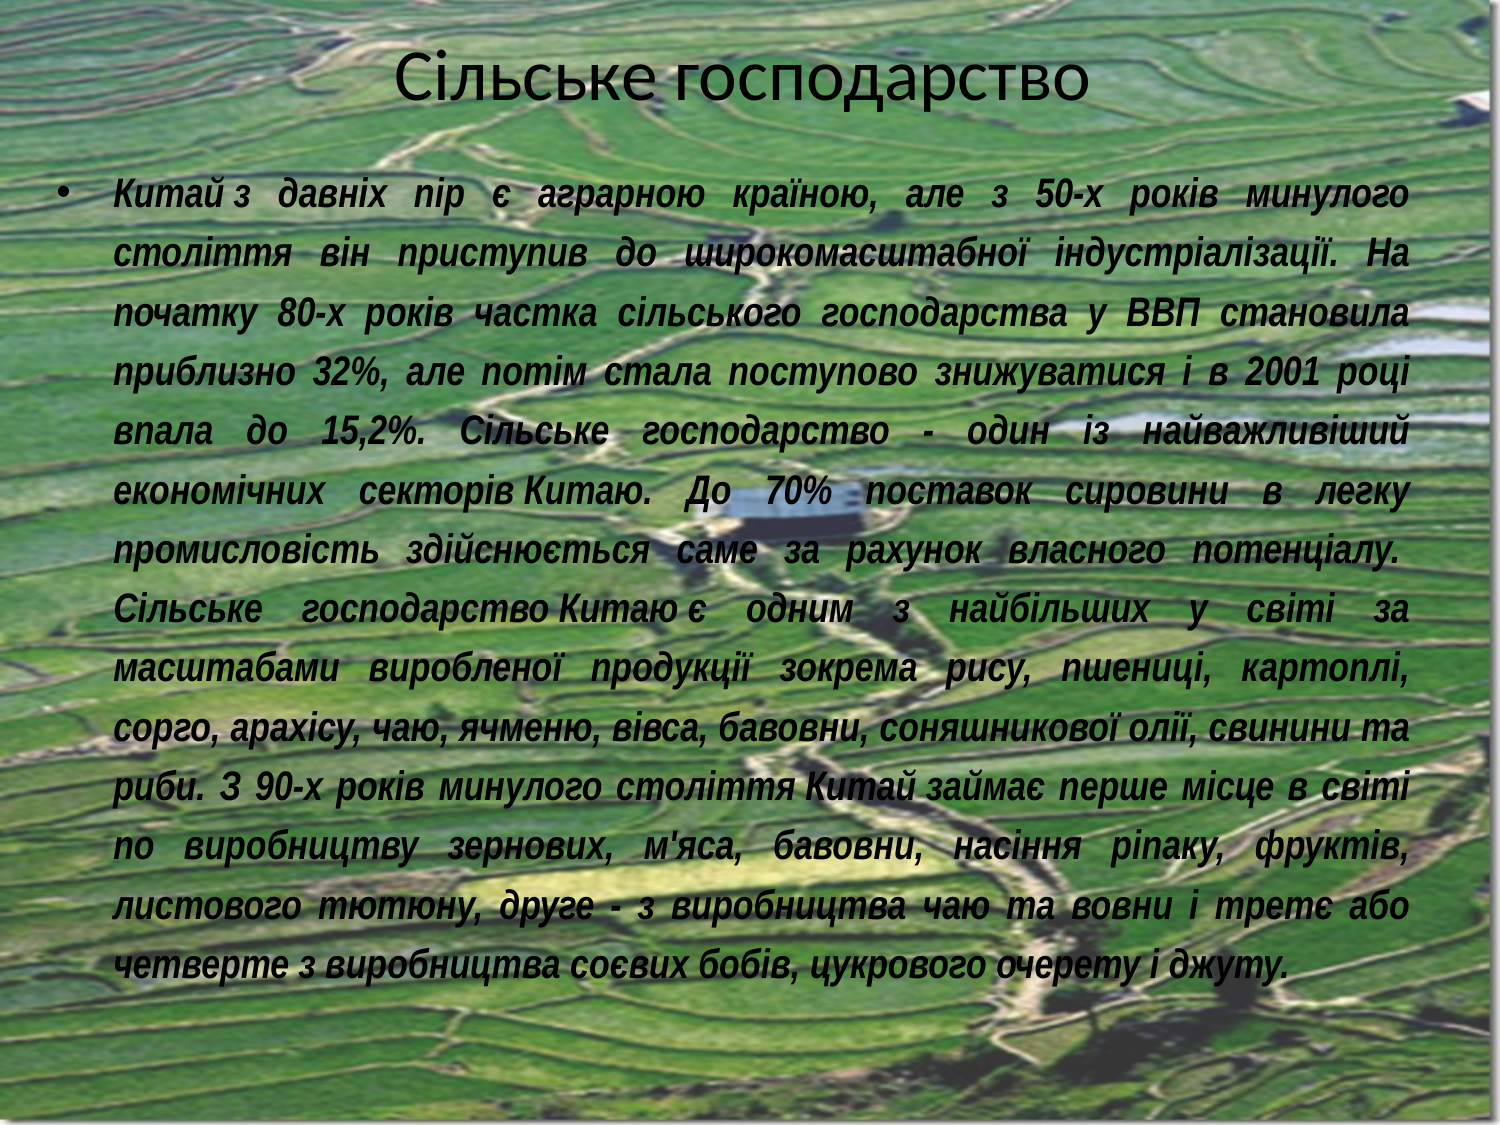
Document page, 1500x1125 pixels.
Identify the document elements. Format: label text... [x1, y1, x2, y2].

list Китай з давніх пір є аграрною країною, але з 50-х років минулого століття він приступив до широкомасштабної індустріалізації. На початку 80-х років частка сільського господарства у ВВП становила приблизно 32%, але потім стала поступово знижуватися і в 2001 році впала до 15,2%. Сільське господарство - один із найважливіший економічних секторів Китаю. До 70% поставок сировини в легку промисловість здійснюється саме за рахунок власного потенціалу. Сільське господарство Китаю є одним з найбільших у світі за масштабами виробленої продукції зокрема рису, пшениці, картоплі, сорго, арахісу, чаю, ячменю, вівса, бавовни, соняшникової олії, свинини та риби. З 90-х років минулого століття Китай займає перше місце в світі по виробництву зернових, м'яса, бавовни, насіння ріпаку, фруктів, листового тютюну, друге - з виробництва чаю та вовни і третє або четверте з виробництва соєвих бобів, цукрового очерету і джуту. [41, 149, 1425, 1083]
title Сільське господарство [76, 19, 1427, 124]
